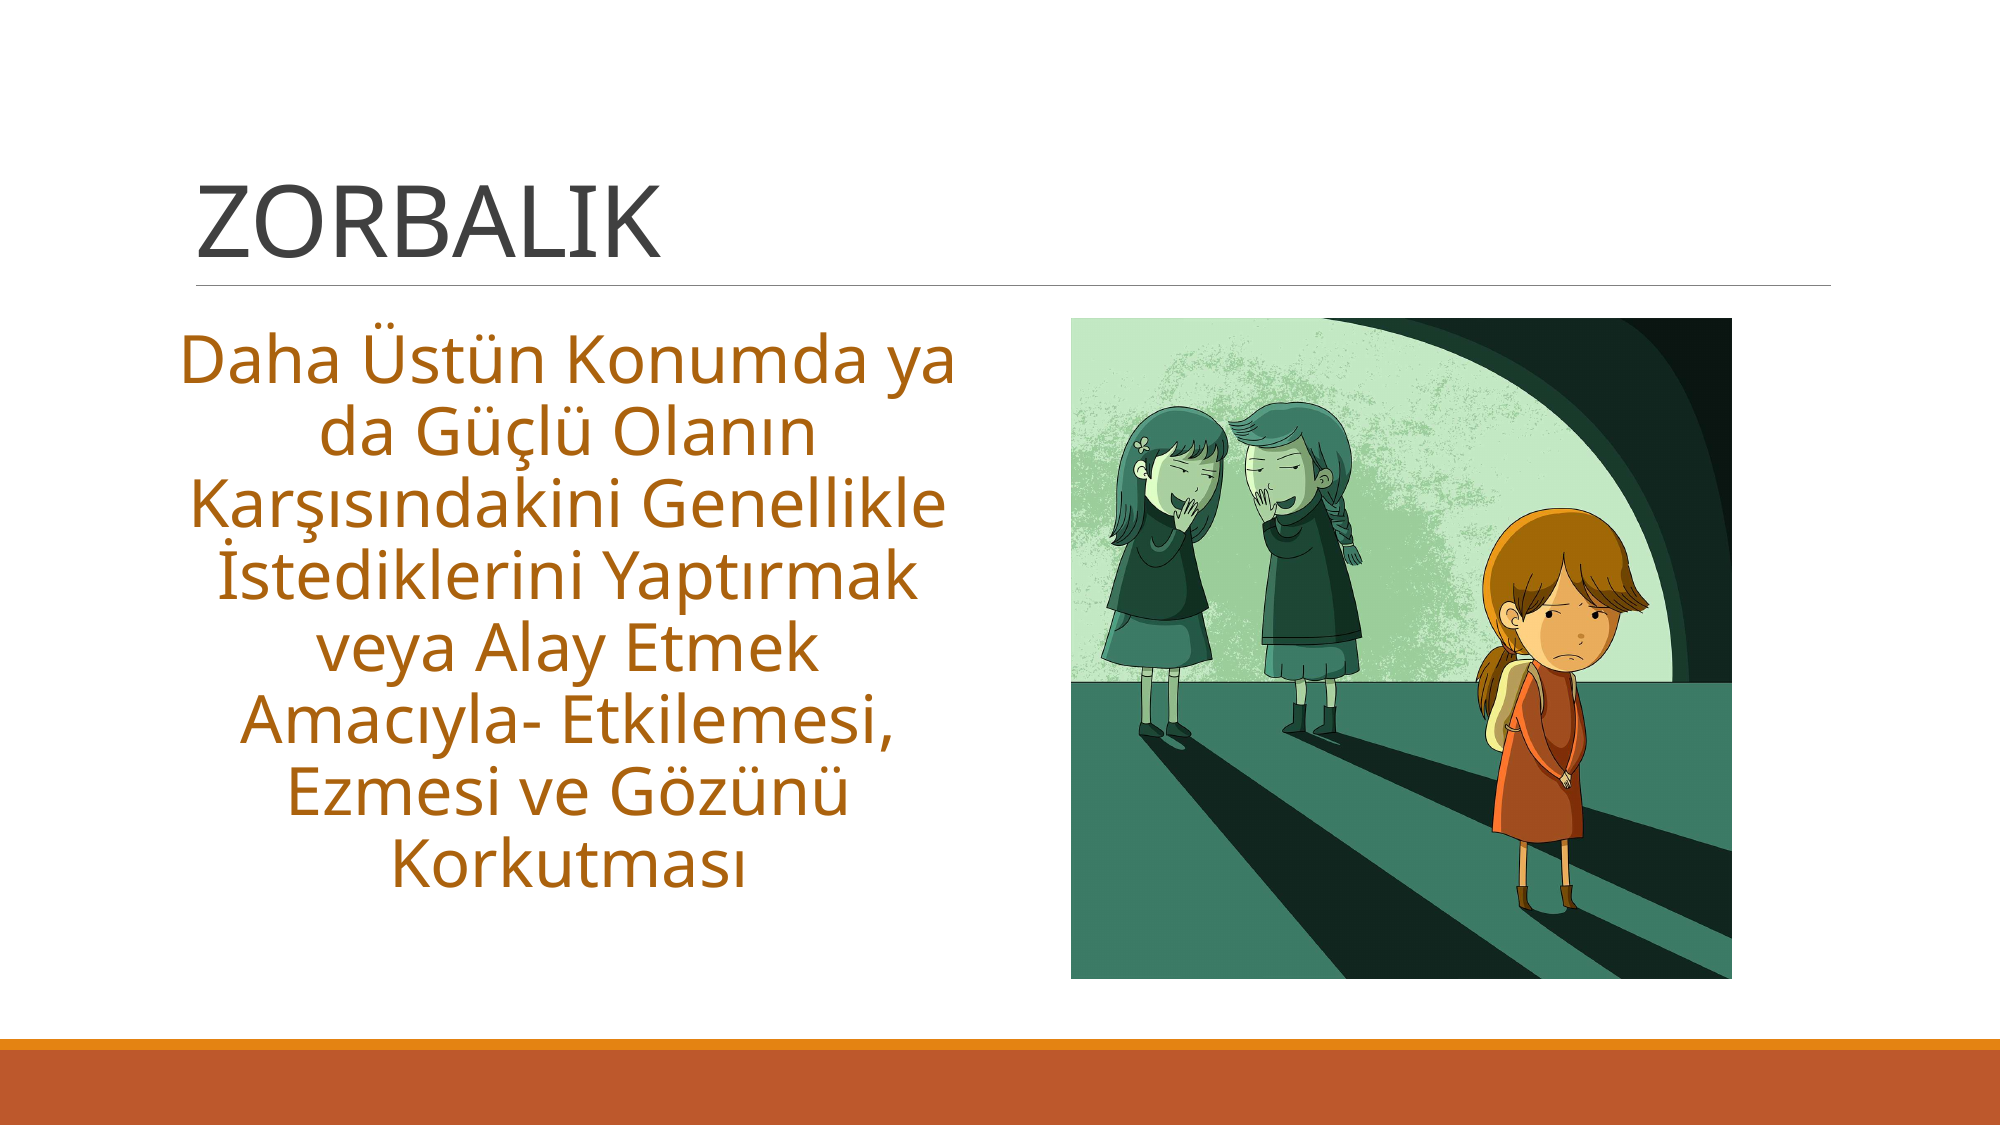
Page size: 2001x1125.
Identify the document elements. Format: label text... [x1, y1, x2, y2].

title ZORBALIK [180, 47, 1830, 285]
picture [1071, 317, 1733, 979]
list Daha Üstün Konumda ya da Güçlü Olanın Karşısındakini Genellikle İstediklerini Yaptırmak veya Alay Etmek Amacıyla- Etkilemesi, Ezmesi ve Gözünü Korkutması [158, 318, 965, 979]
